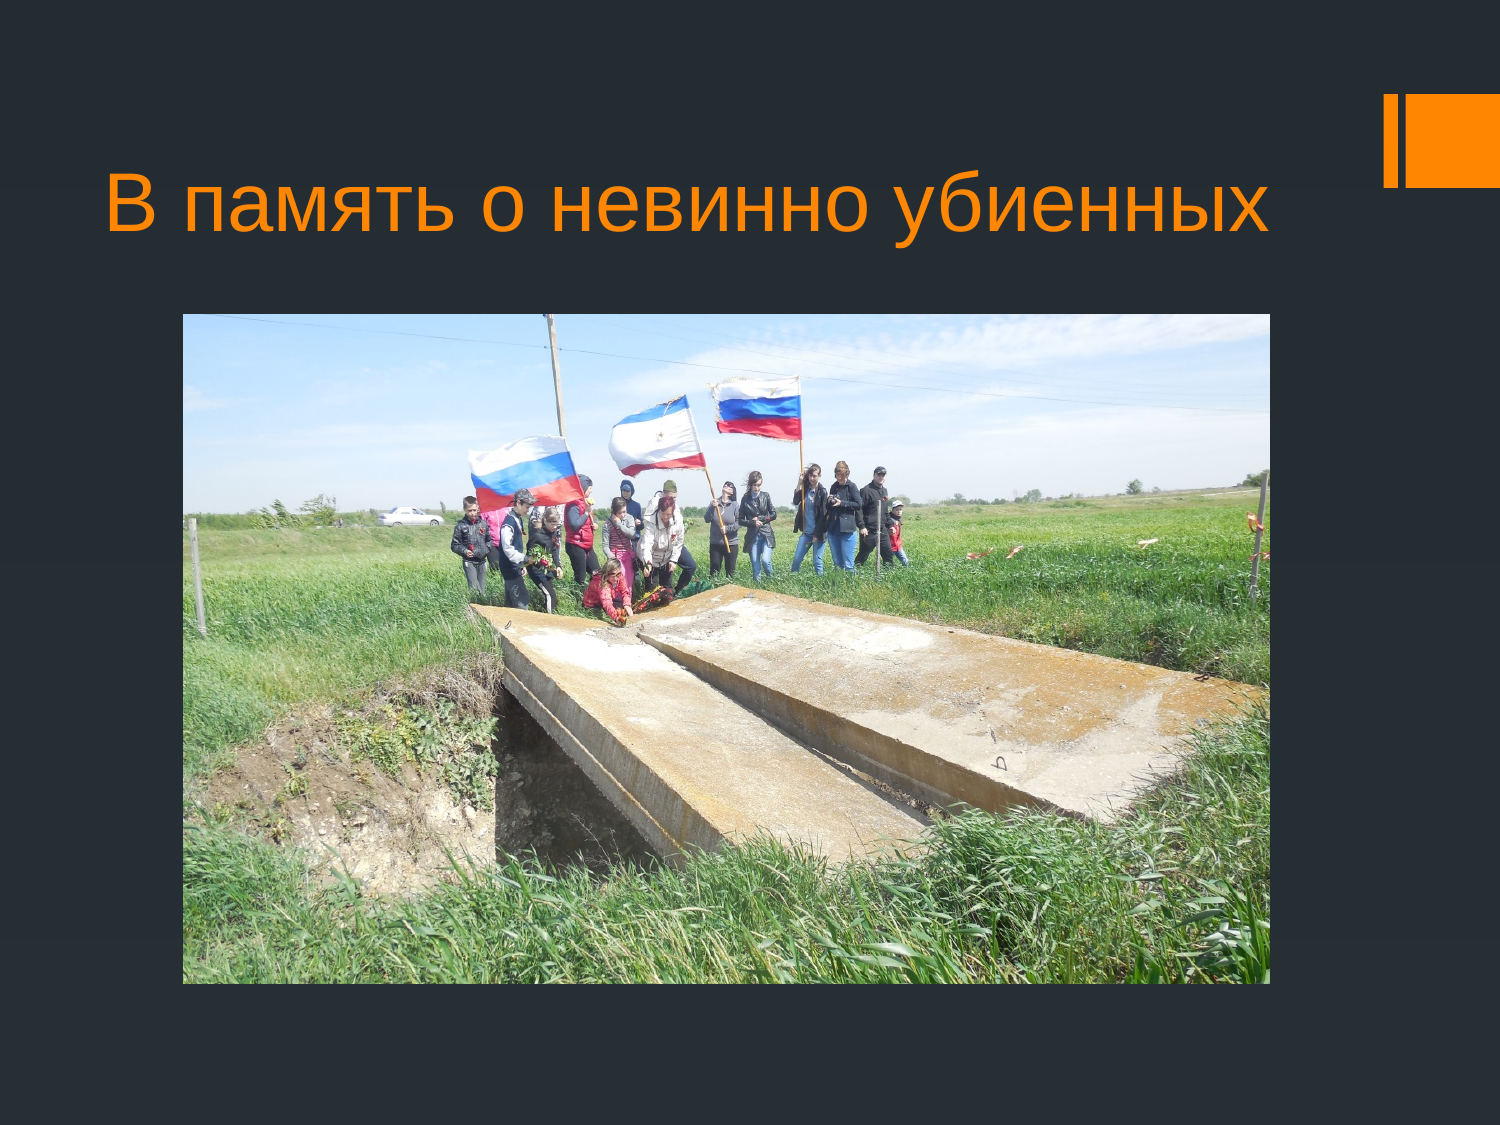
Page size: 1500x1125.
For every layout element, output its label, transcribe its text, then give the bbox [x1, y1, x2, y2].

title В память о невинно убиенных [88, 66, 1289, 256]
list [182, 313, 1271, 984]
